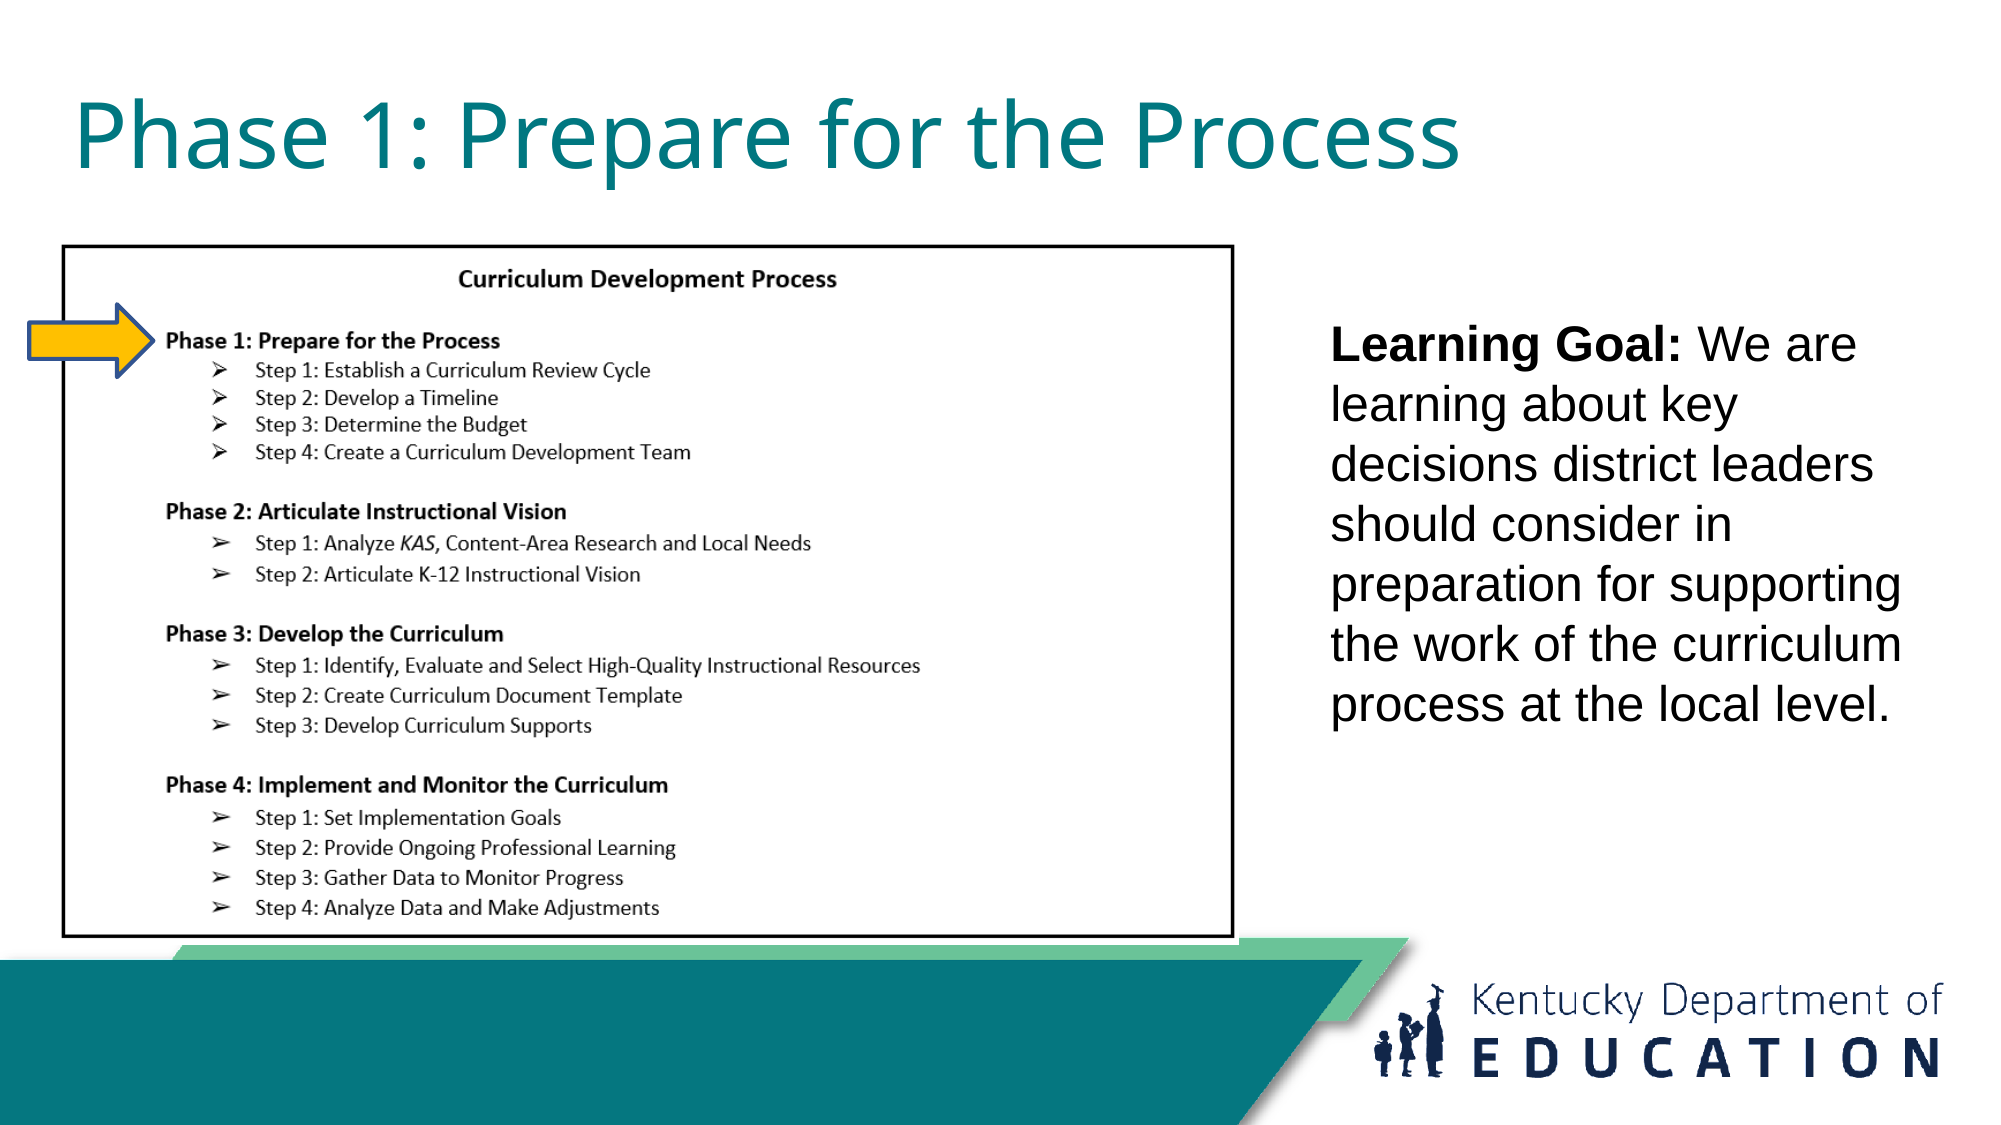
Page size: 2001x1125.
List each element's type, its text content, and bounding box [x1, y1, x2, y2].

picture [0, 0, 2001, 1125]
title Phase 1: Prepare for the Process [56, 29, 1782, 248]
text_box [27, 320, 51, 361]
text_box Learning Goal: We are learning about key decisions district leaders should consider in preparation for supporting the work of the curriculum process at the local level. [1315, 304, 1926, 739]
